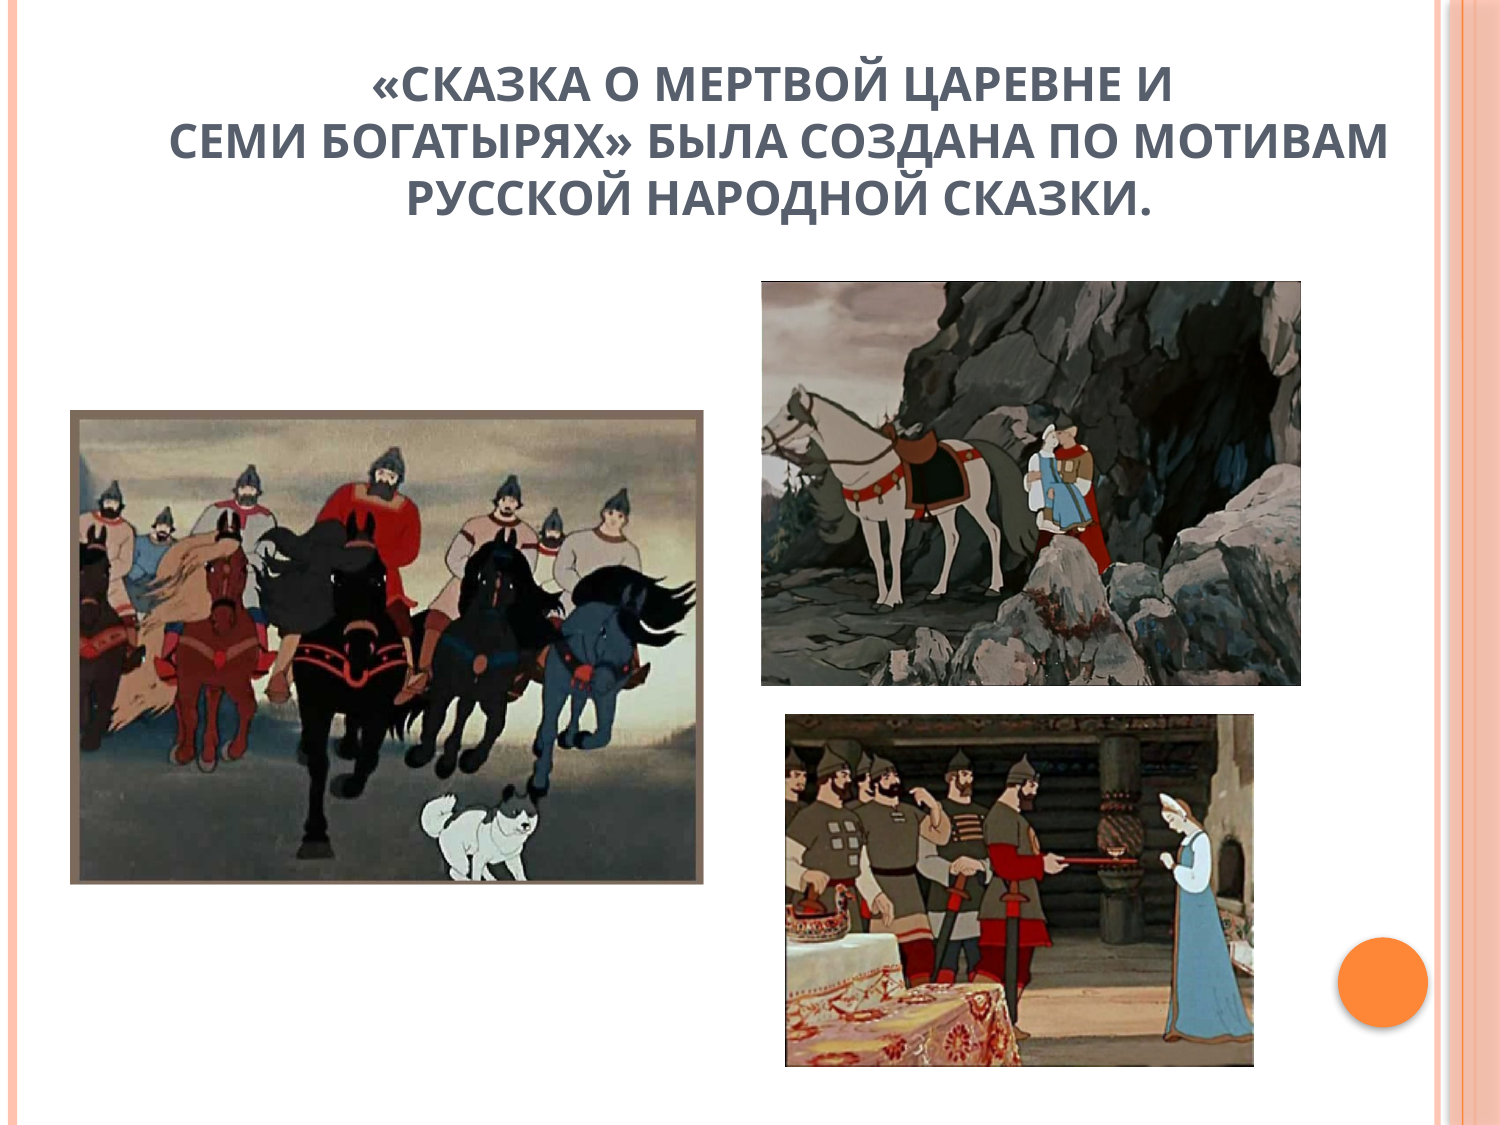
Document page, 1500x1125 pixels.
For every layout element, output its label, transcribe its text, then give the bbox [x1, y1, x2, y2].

picture [784, 714, 1255, 1067]
picture [69, 409, 704, 886]
title «Сказка о мертвой царевне и семи богатырях» была создана по мотивам русской народной сказки. [93, 45, 1466, 233]
picture [761, 280, 1302, 686]
